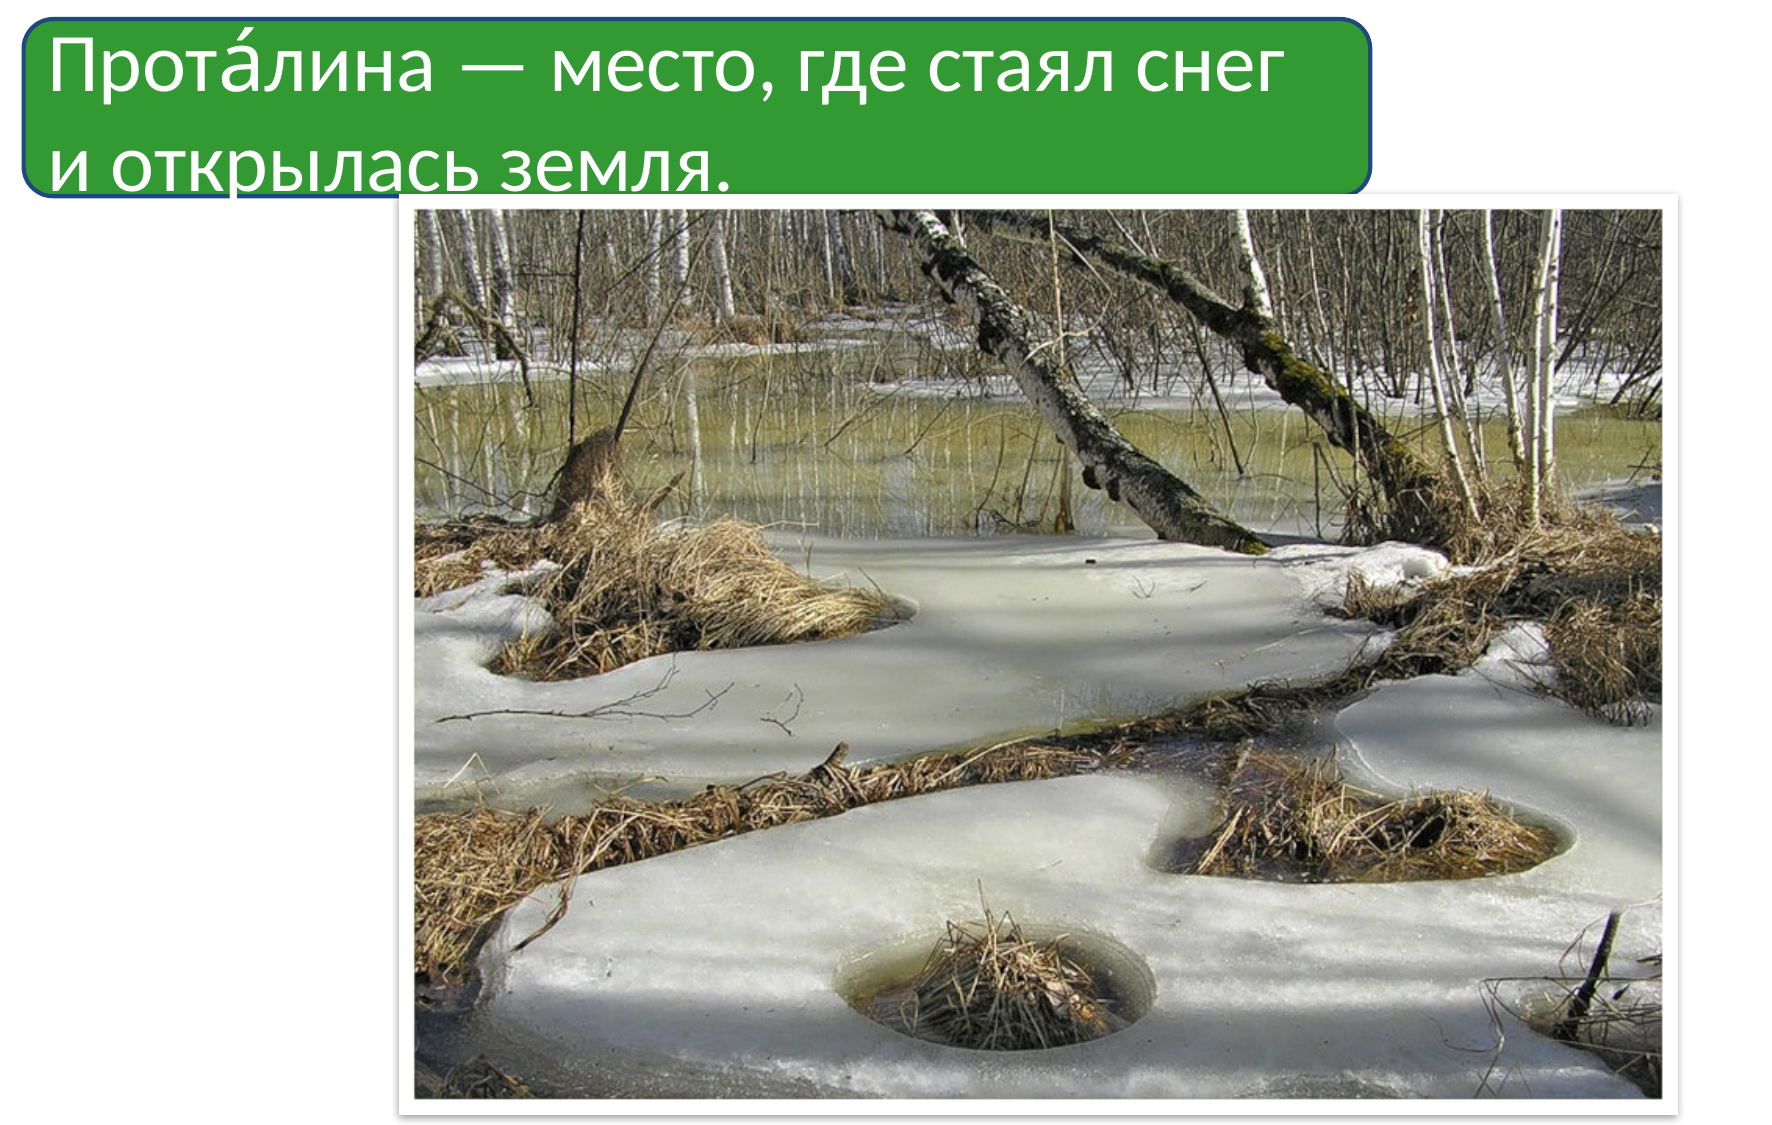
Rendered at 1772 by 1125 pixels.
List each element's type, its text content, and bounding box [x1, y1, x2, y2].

picture [413, 207, 1664, 1101]
text_box Прота́лина — место, где стаял снег и открылась земля. [21, 16, 1373, 199]
